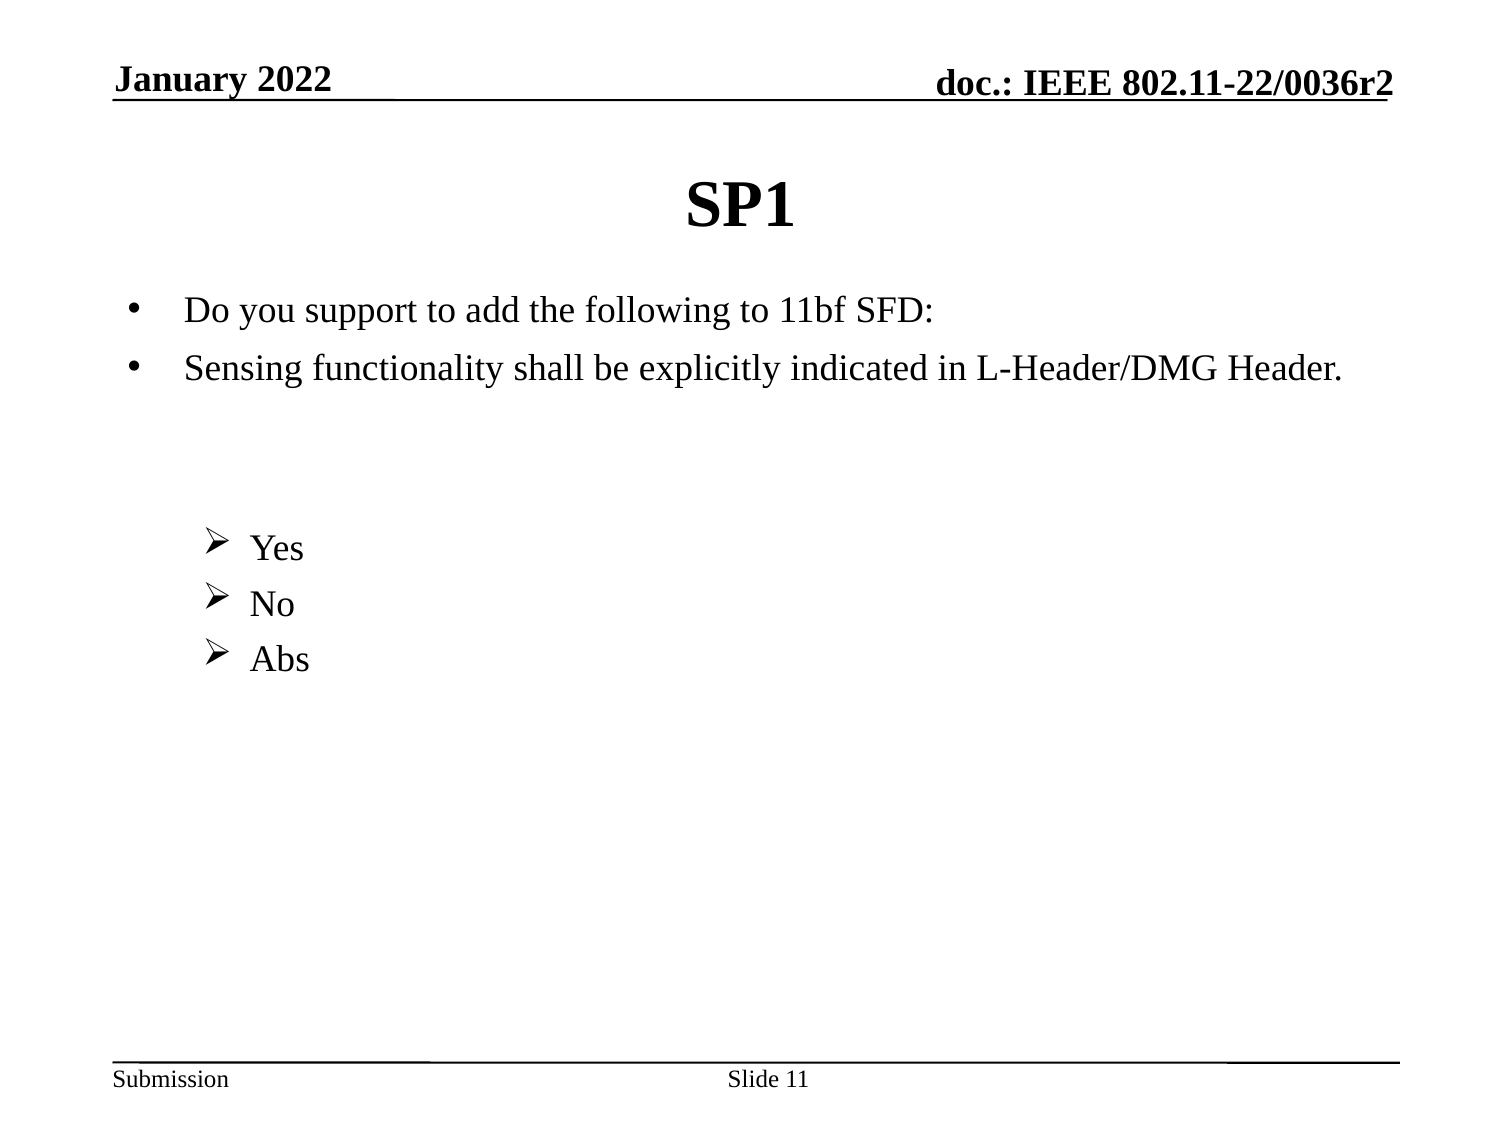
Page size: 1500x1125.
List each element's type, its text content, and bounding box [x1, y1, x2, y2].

list Do you support to add the following to 11bf SFD: Sensing functionality shall be explicitly indicated in L-Header/DMG Header. Yes No Abs [112, 288, 1388, 953]
title SP1 [112, 112, 1388, 288]
slide_number Slide 11 [702, 1061, 835, 1123]
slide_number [114, 54, 423, 100]
